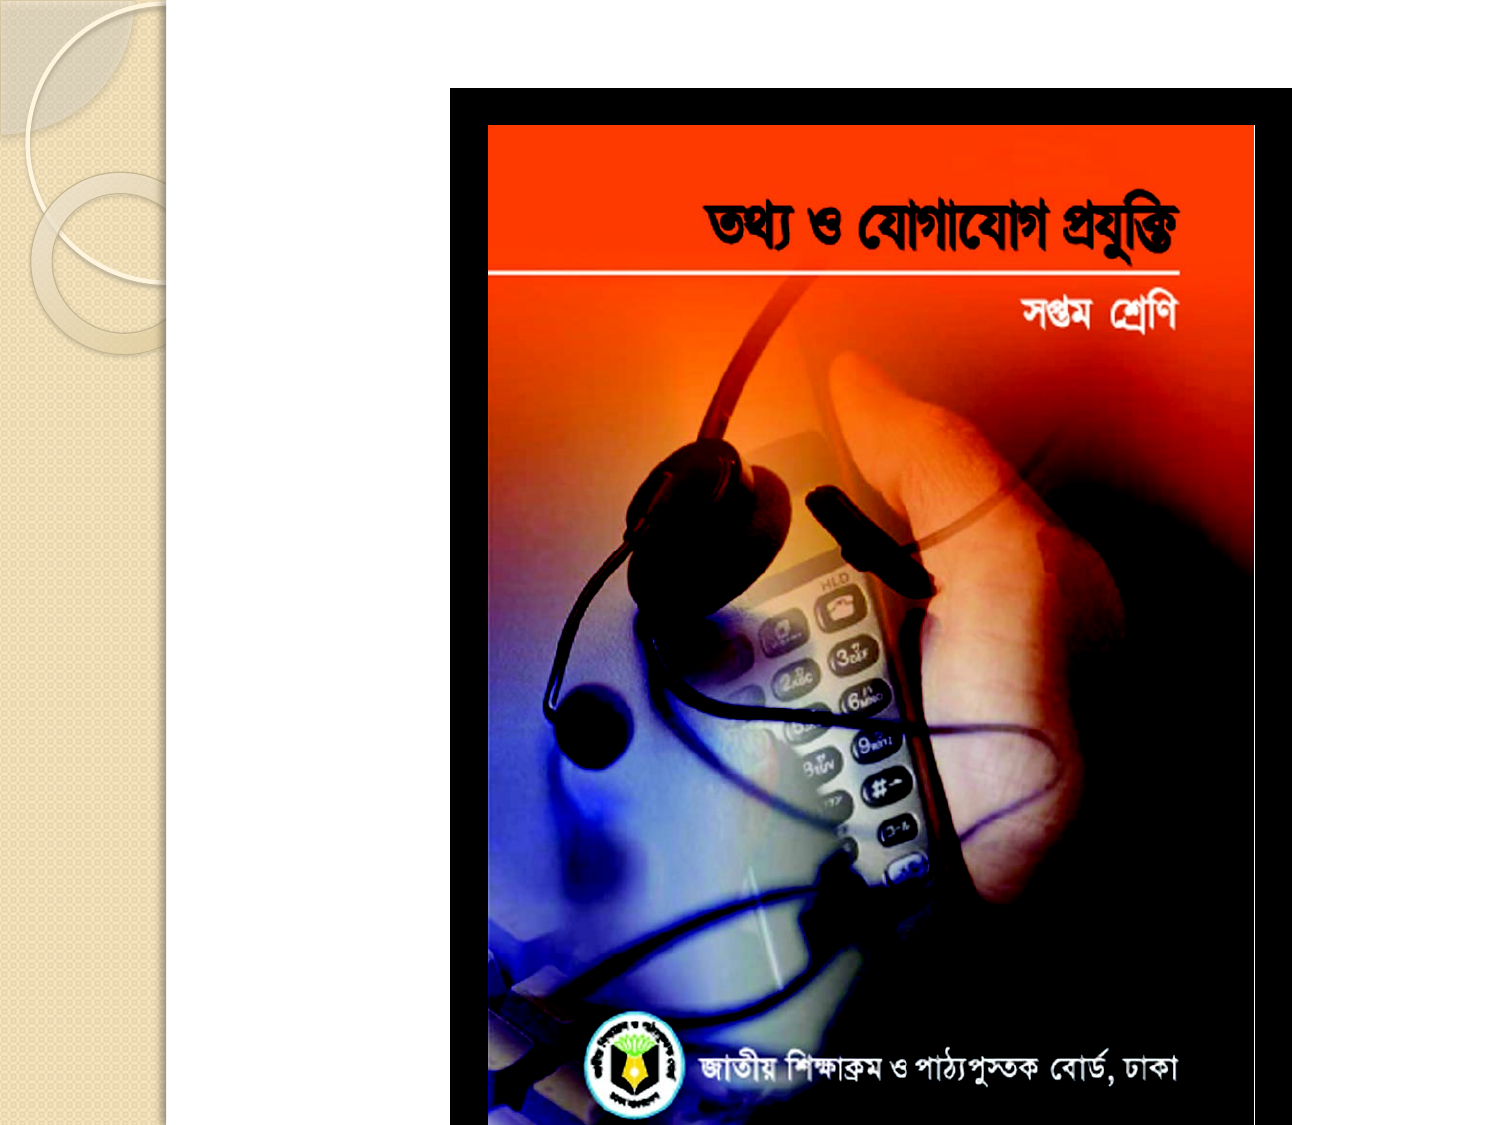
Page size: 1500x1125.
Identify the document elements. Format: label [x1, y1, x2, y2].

list [487, 124, 1255, 1125]
